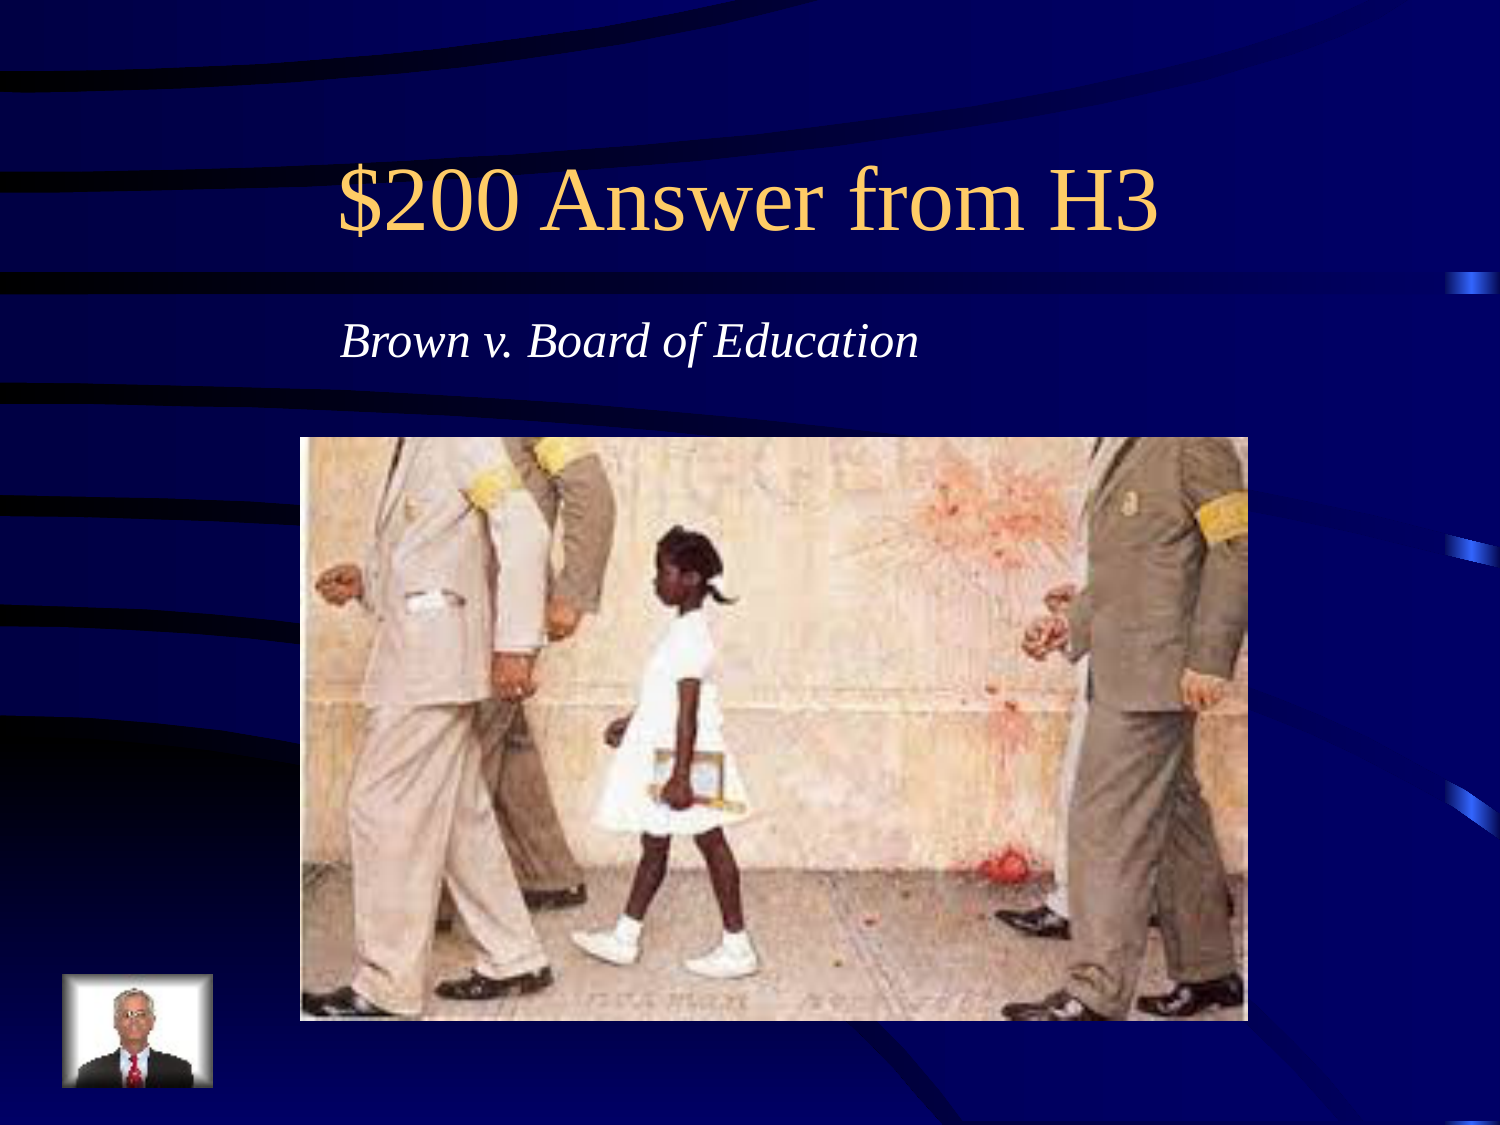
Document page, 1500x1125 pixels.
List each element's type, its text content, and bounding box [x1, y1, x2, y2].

picture [62, 974, 213, 1088]
picture [299, 437, 1249, 1021]
text_box Brown v. Board of Education [324, 299, 1163, 375]
title $200 Answer from H3 [112, 99, 1388, 288]
